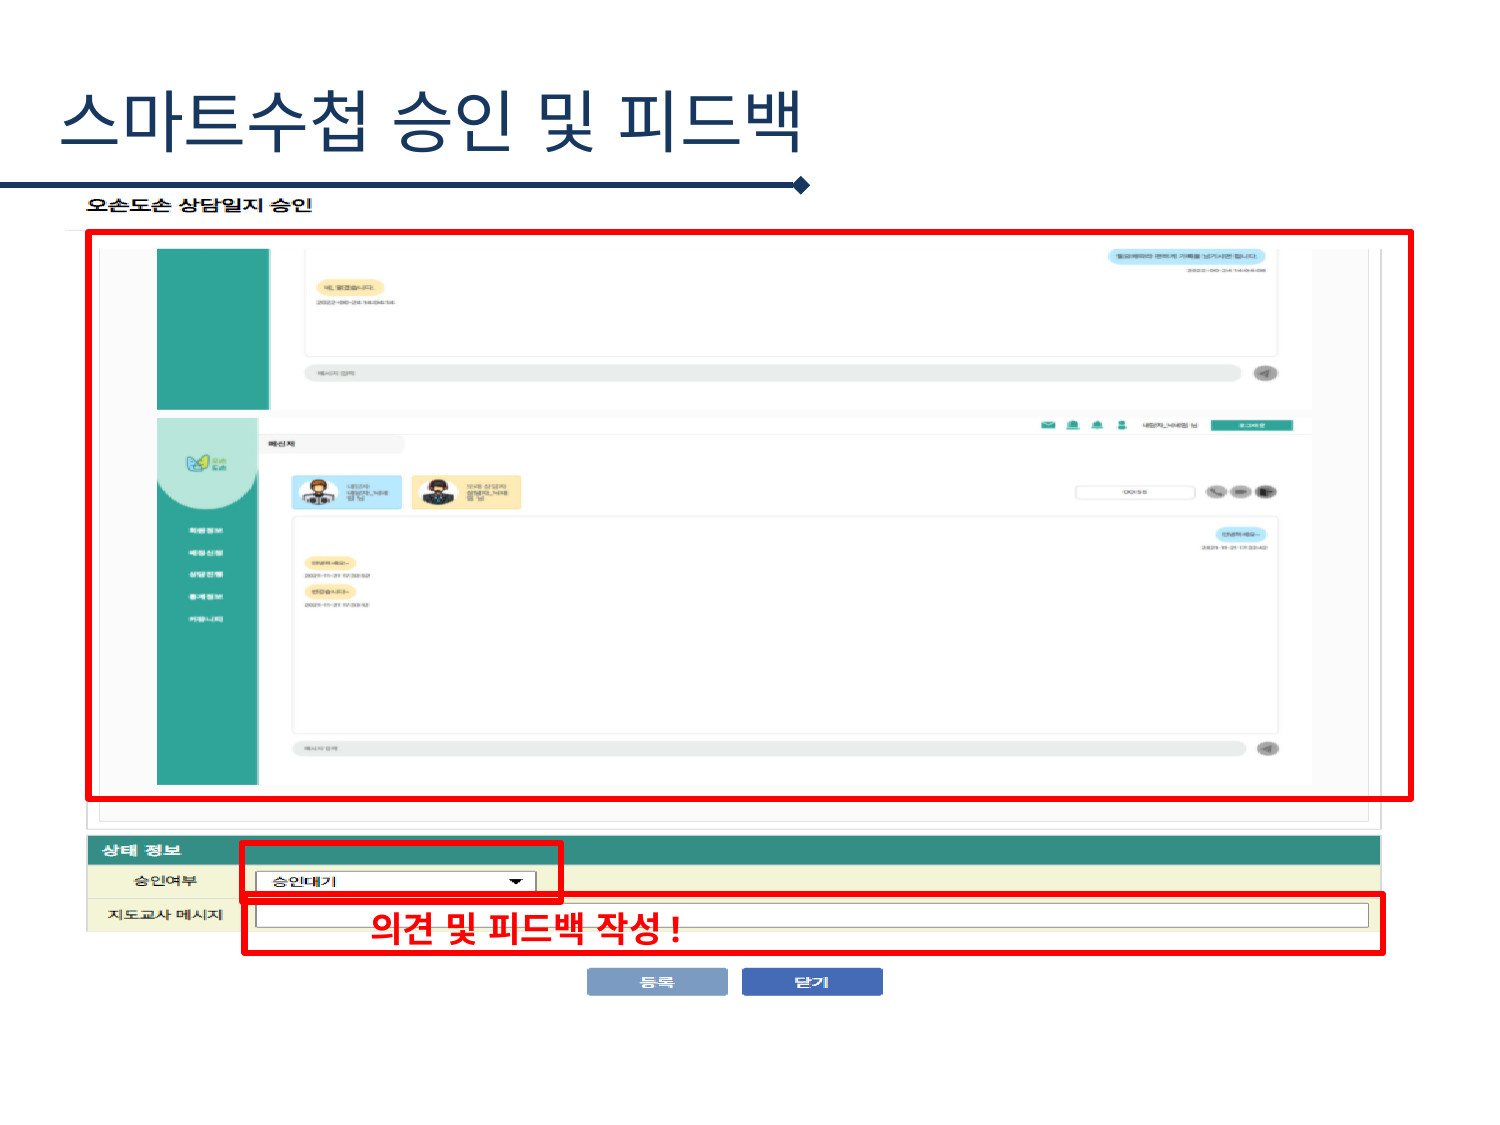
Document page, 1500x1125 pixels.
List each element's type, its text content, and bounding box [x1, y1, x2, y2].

picture [65, 196, 1384, 1005]
text_box [1387, 230, 1413, 801]
text_box 스마트수첩 승인 및 피드백 [0, 45, 894, 195]
text_box 스마트수첩 승인 및 피드백 [0, 192, 67, 197]
